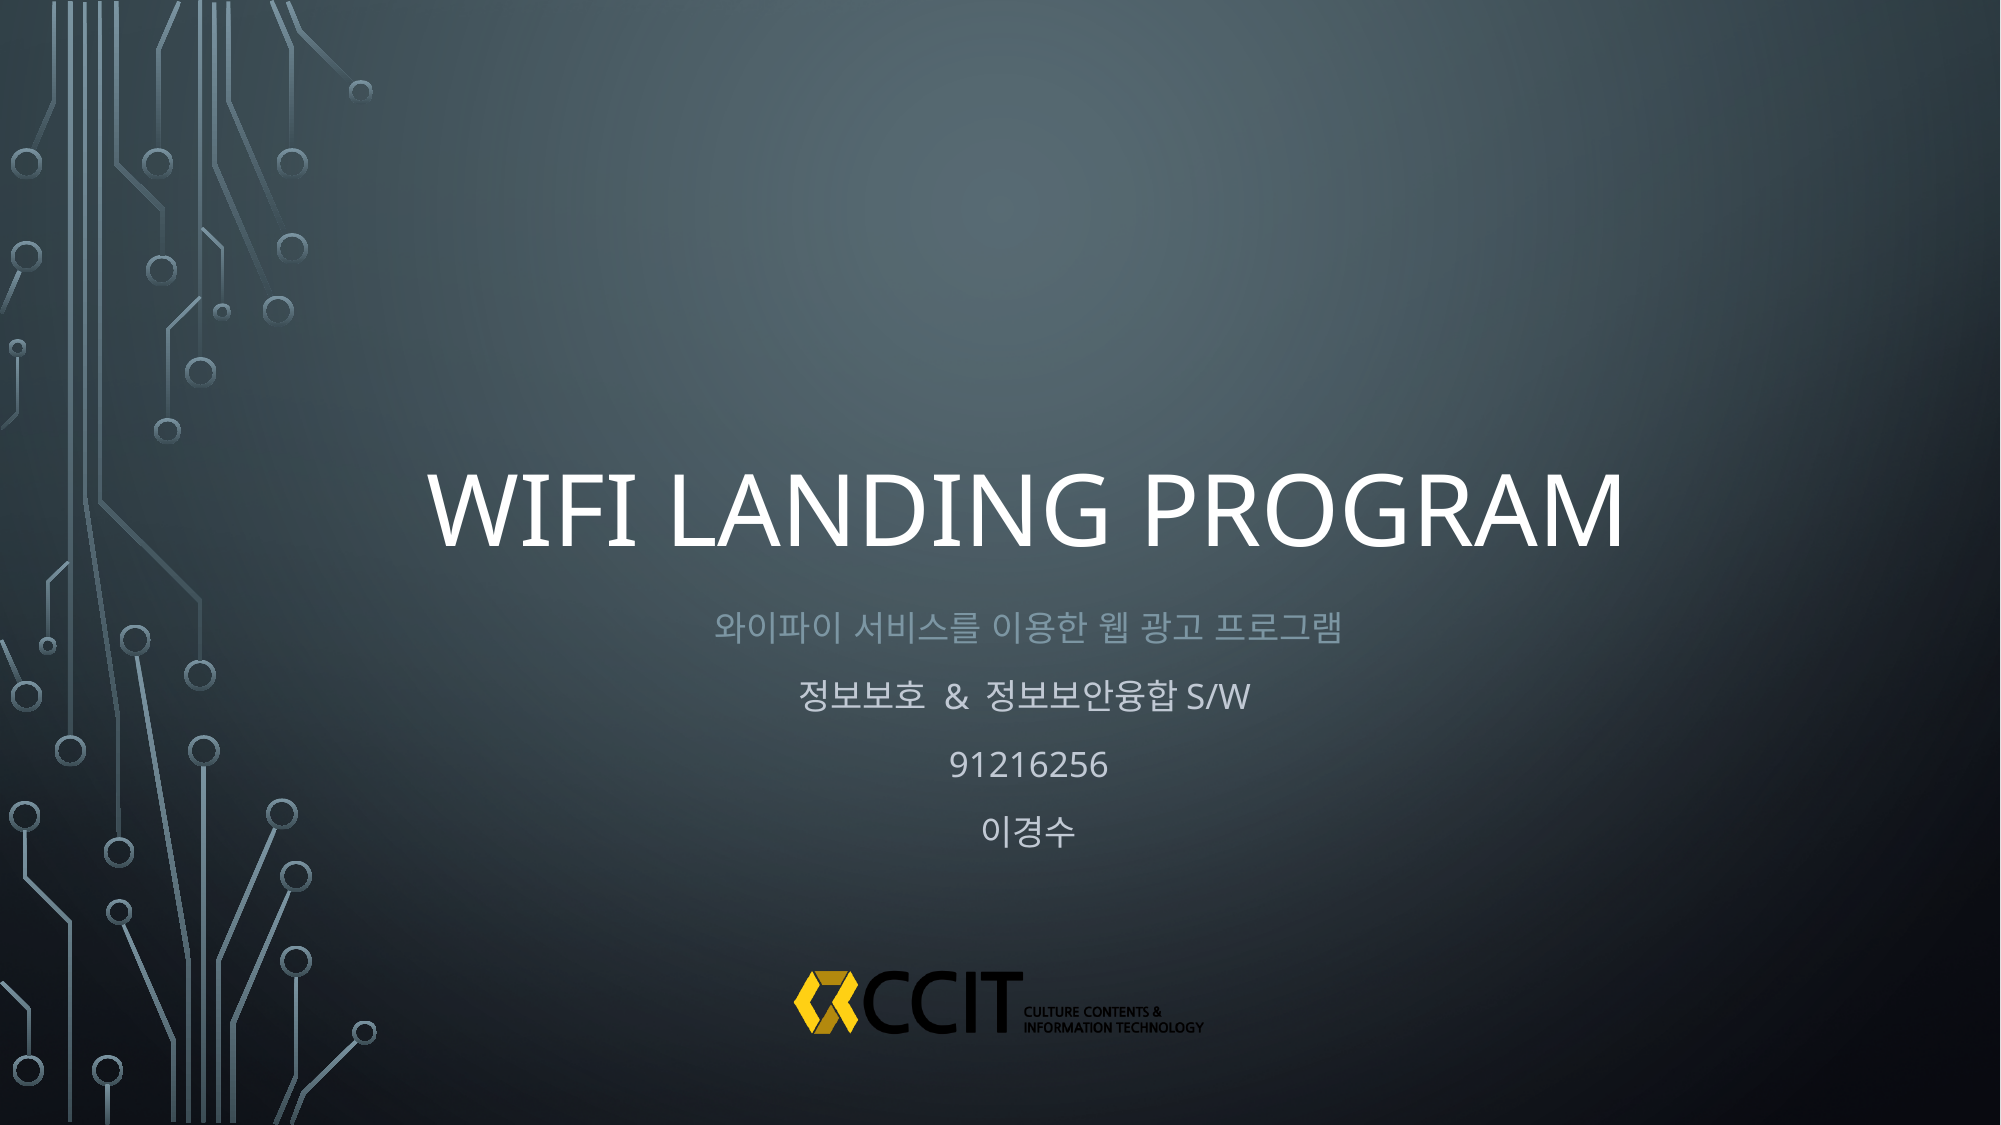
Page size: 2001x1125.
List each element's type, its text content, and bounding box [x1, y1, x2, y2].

title WiFi Landing program [307, 184, 1750, 576]
subtitle 와이파이 서비스를 이용한 웹 광고 프로그램 정보보호 & 정보보안융합S/W 91216256 이경수 [307, 590, 1750, 863]
picture [781, 958, 1219, 1046]
